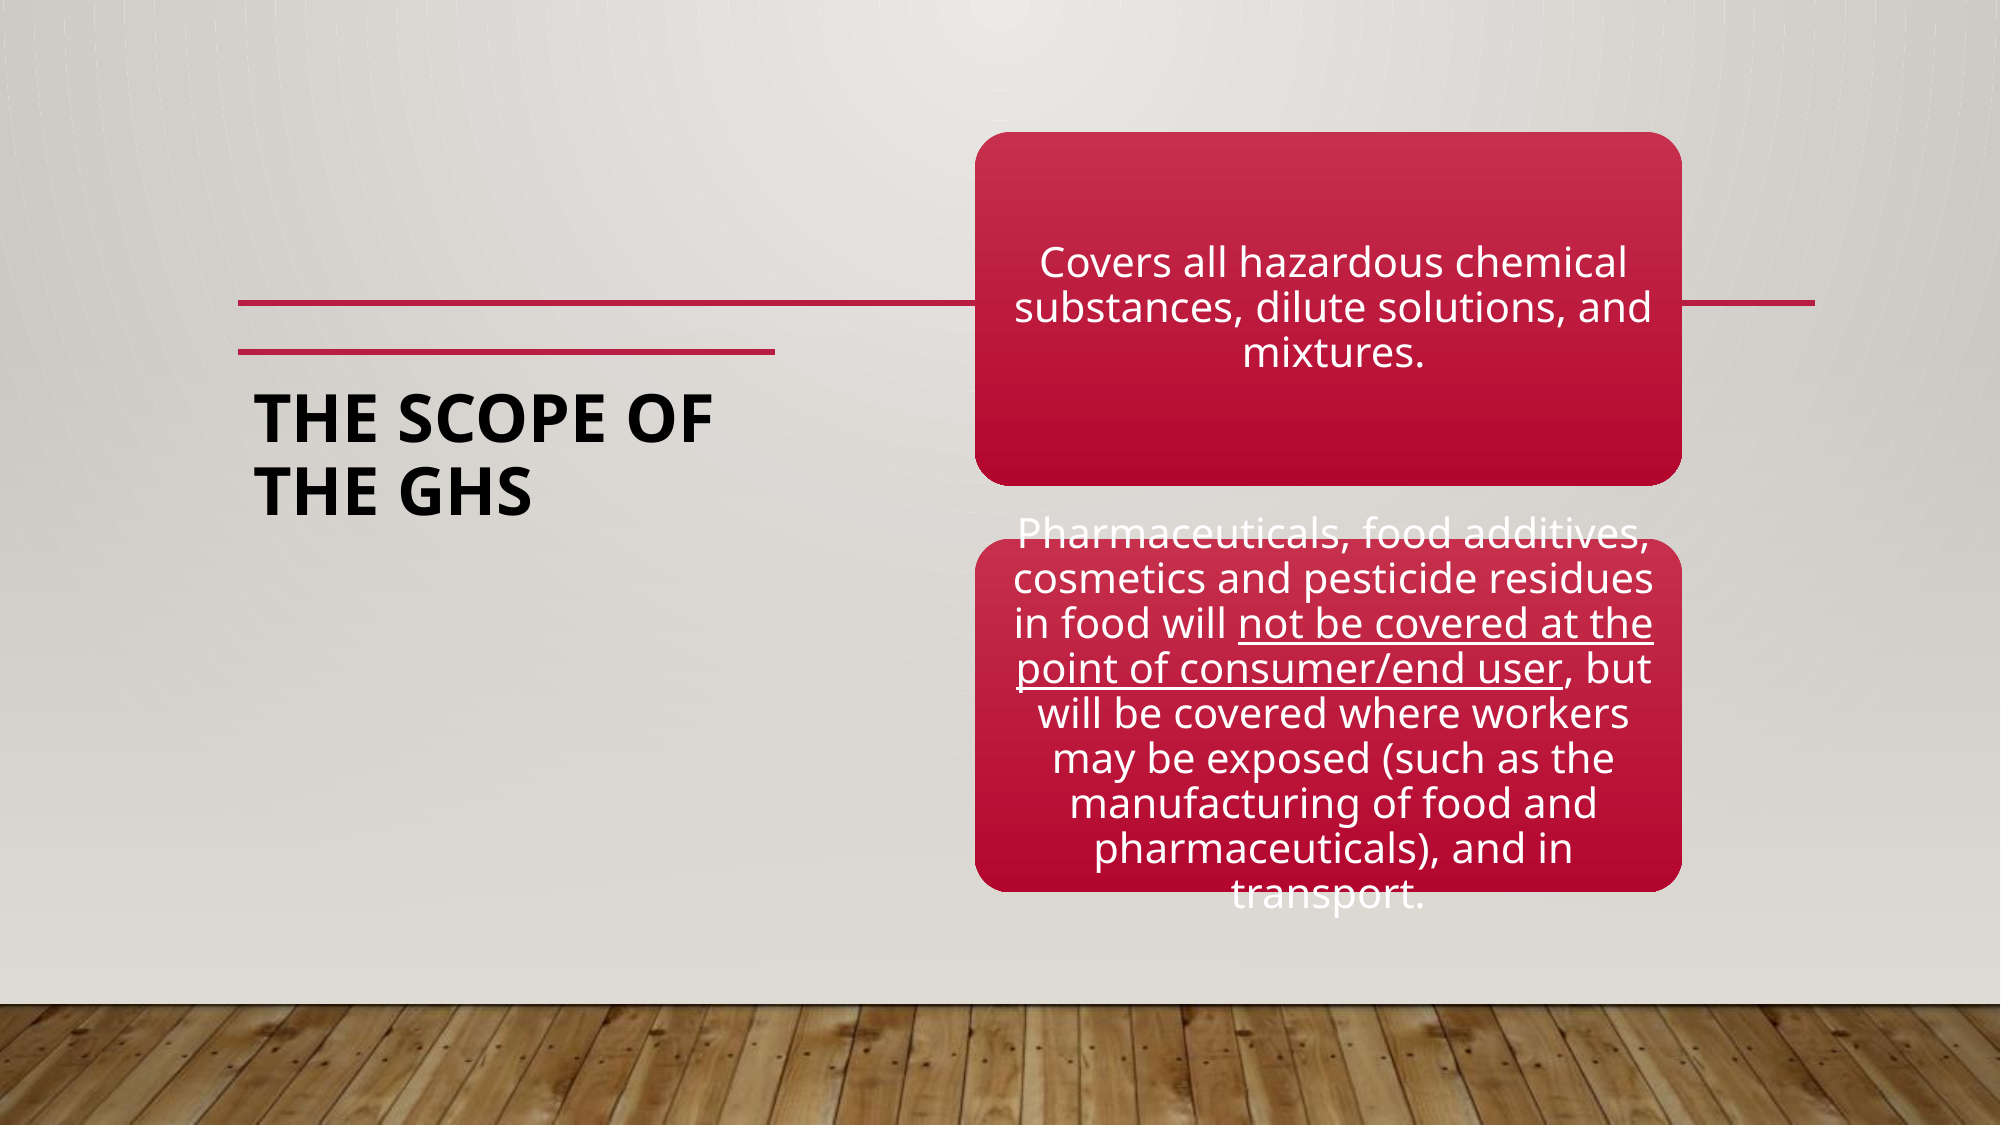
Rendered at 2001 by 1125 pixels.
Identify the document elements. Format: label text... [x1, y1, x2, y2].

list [843, 131, 1814, 893]
picture [0, 1004, 2000, 1125]
title The Scope of the GHS [238, 377, 775, 817]
